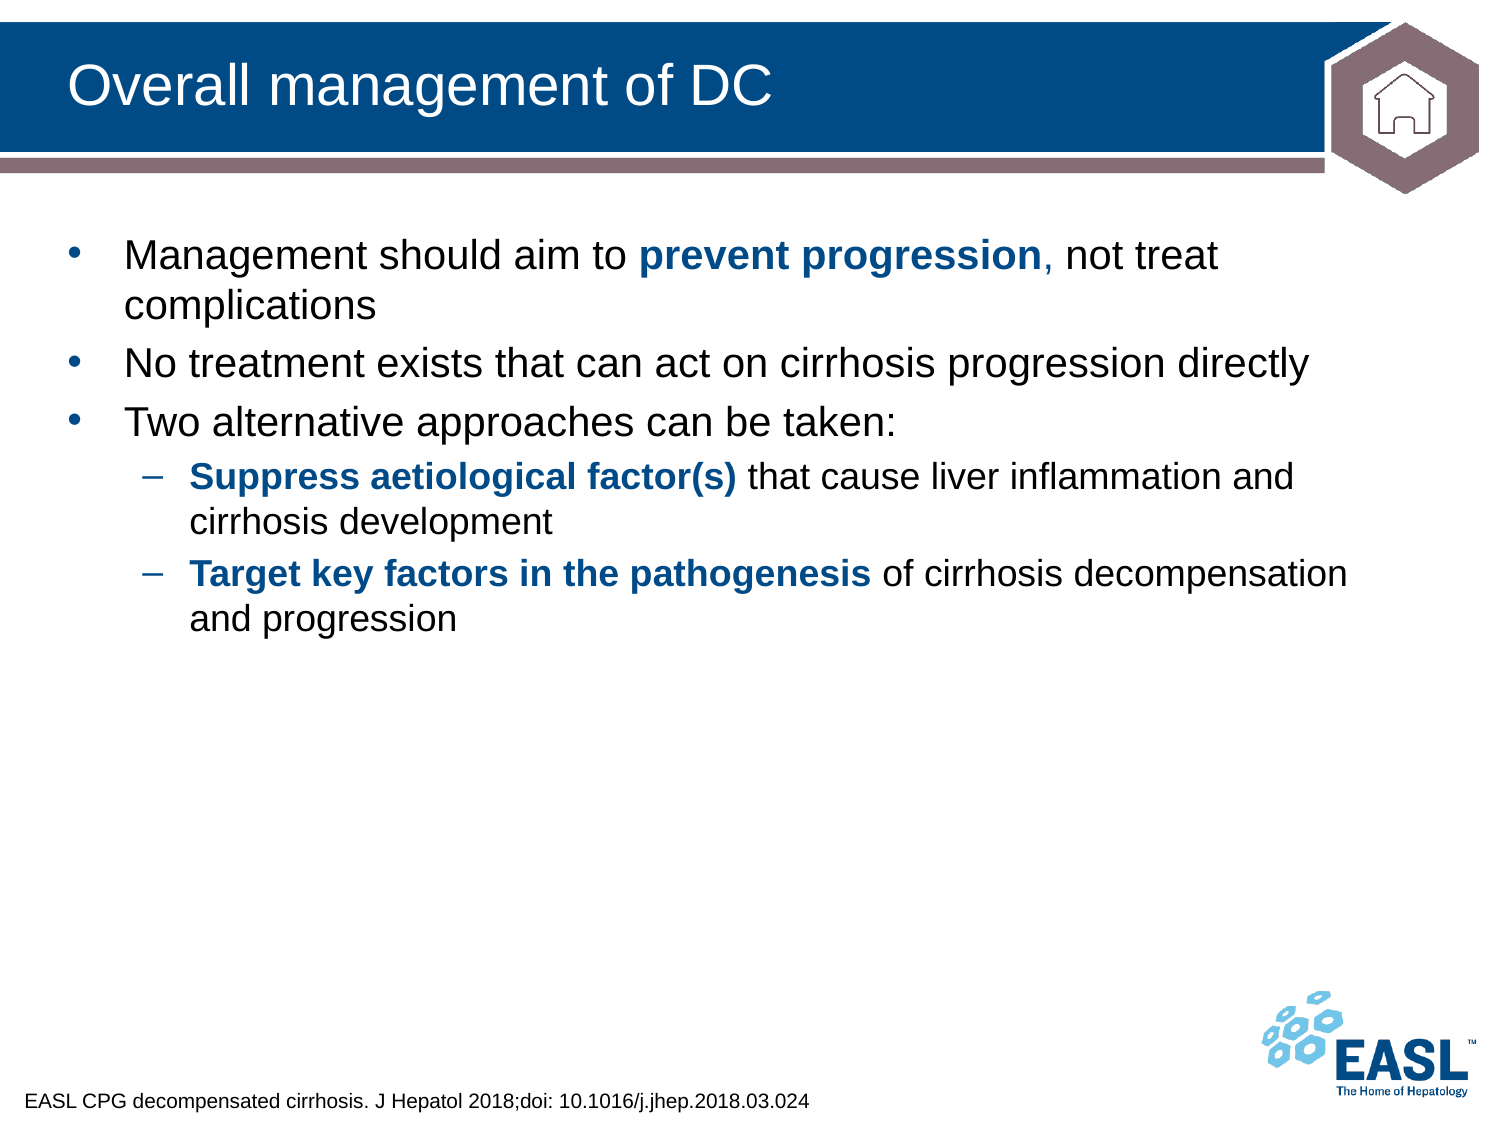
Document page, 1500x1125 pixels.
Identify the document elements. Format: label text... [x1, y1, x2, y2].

list Management should aim to prevent progression, not treat complications No treatment exists that can act on cirrhosis progression directly Two alternative approaches can be taken: Suppress aetiological factor(s) that cause liver inﬂammation and cirrhosis development Target key factors in the pathogenesis of cirrhosis decompensation and progression [52, 219, 1410, 979]
picture [0, 22, 1479, 194]
title Overall management of DC [52, 23, 1306, 150]
picture [1257, 987, 1479, 1100]
list EASL CPG decompensated cirrhosis. J Hepatol 2018;doi: 10.1016/j.jhep.2018.03.024 [0, 1062, 1235, 1125]
